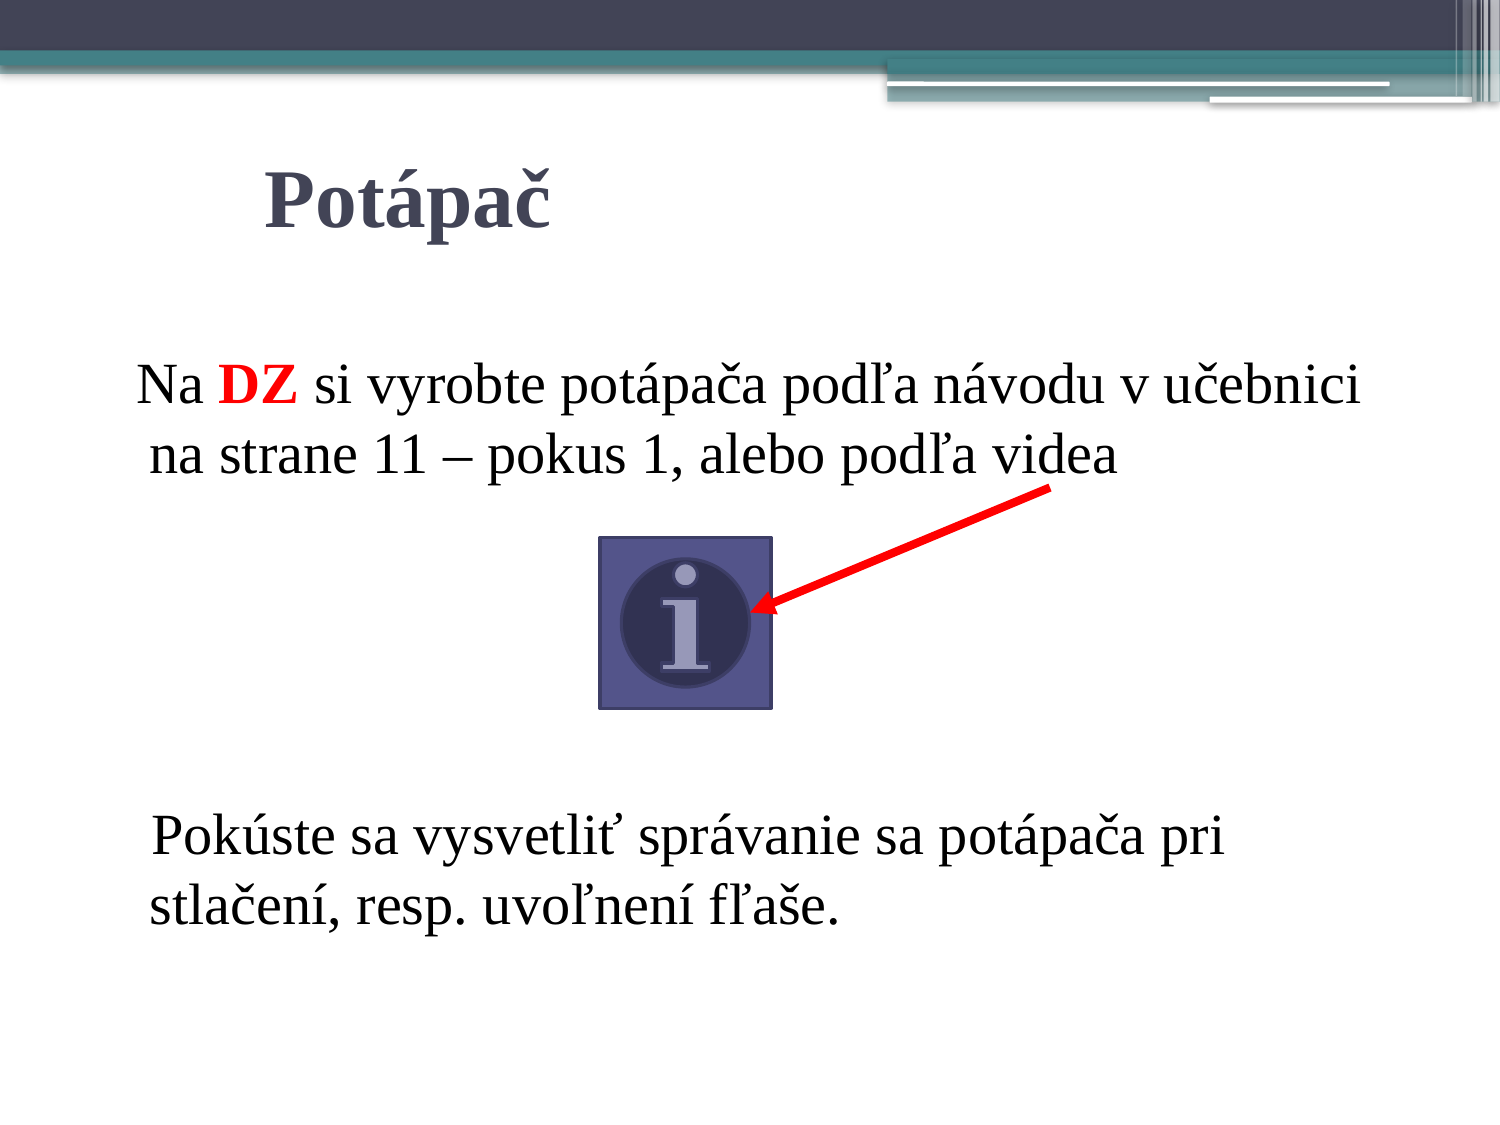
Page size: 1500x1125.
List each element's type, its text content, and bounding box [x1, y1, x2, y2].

title Potápač [249, 112, 750, 275]
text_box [749, 487, 1051, 613]
text_box [598, 536, 773, 710]
list Na DZ si vyrobte potápača podľa návodu v učebnici na strane 11 – pokus 1, alebo podľa videa Pokúste sa vysvetliť správanie sa potápača pri stlačení, resp. uvoľnení fľaše. [75, 337, 1425, 1047]
